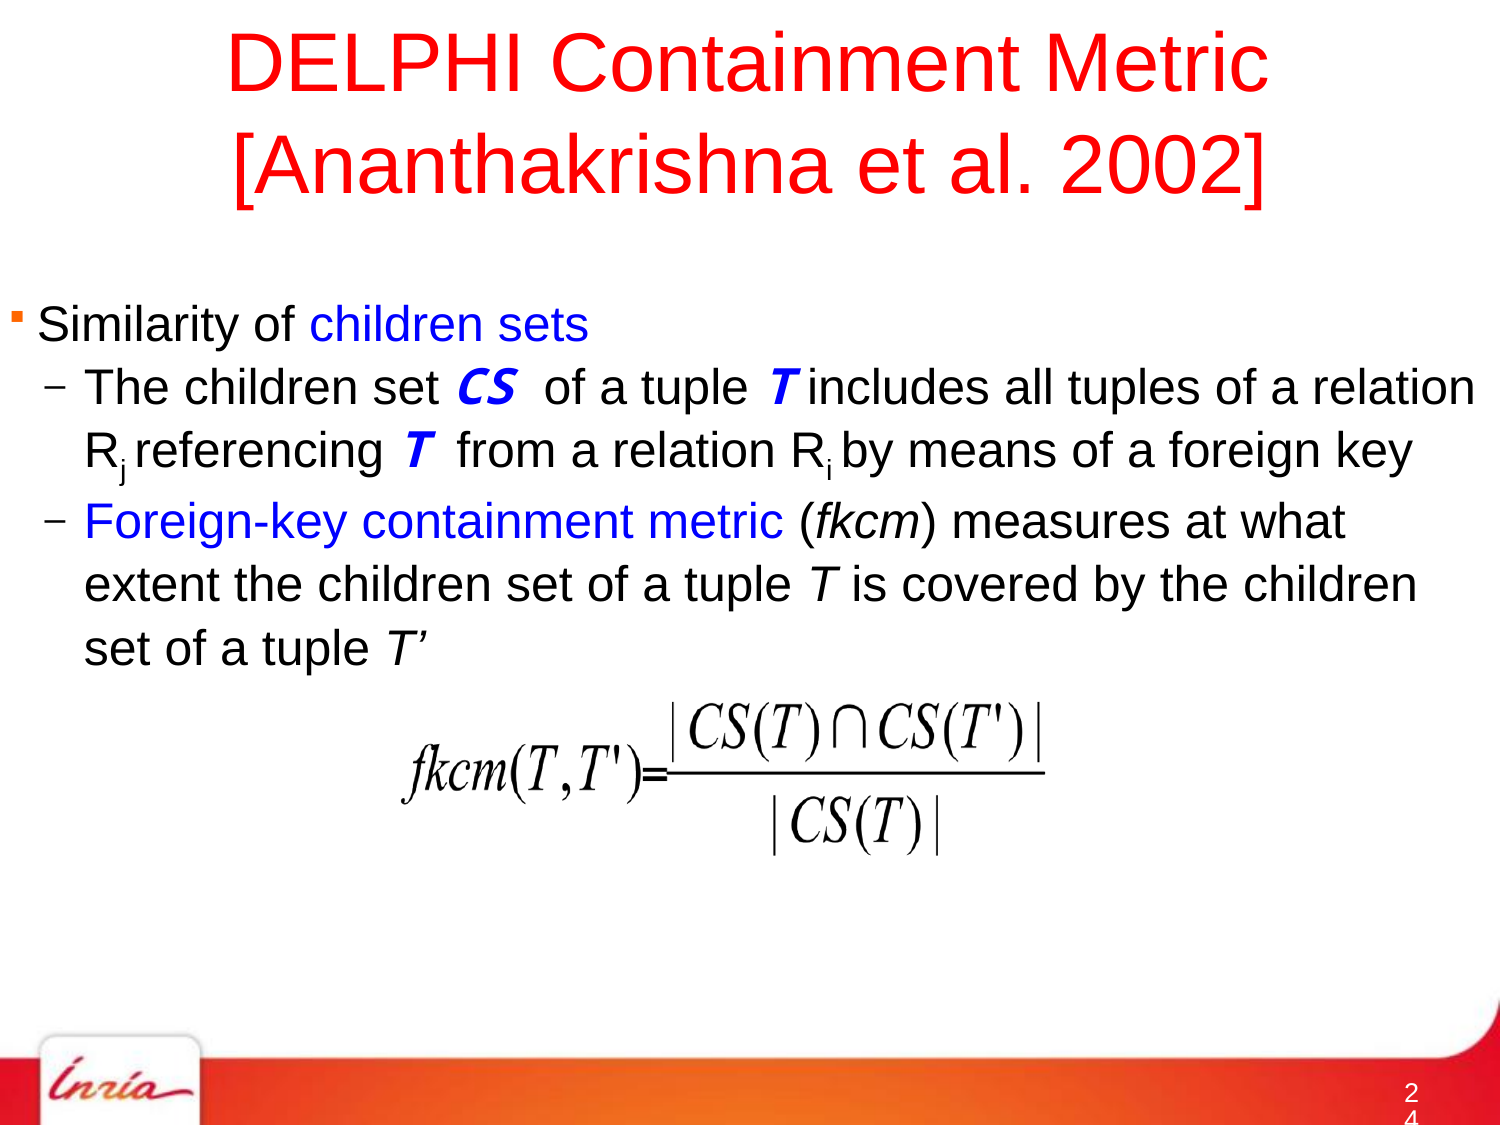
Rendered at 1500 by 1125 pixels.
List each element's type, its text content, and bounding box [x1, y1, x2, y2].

picture [392, 684, 1054, 867]
slide_number 23 [1390, 1068, 1448, 1115]
title DELPHI Containment Metric [Ananthakrishna et al. 2002] [110, 5, 1391, 212]
picture [0, 951, 1500, 1125]
list Similarity of children sets The children set CS of a tuple T includes all tuples of a relation Rj referencing T from a relation Ri by means of a foreign key Foreign-key containment metric (fkcm) measures at what extent the children set of a tuple T is covered by the children set of a tuple T’ [1, 288, 1500, 767]
